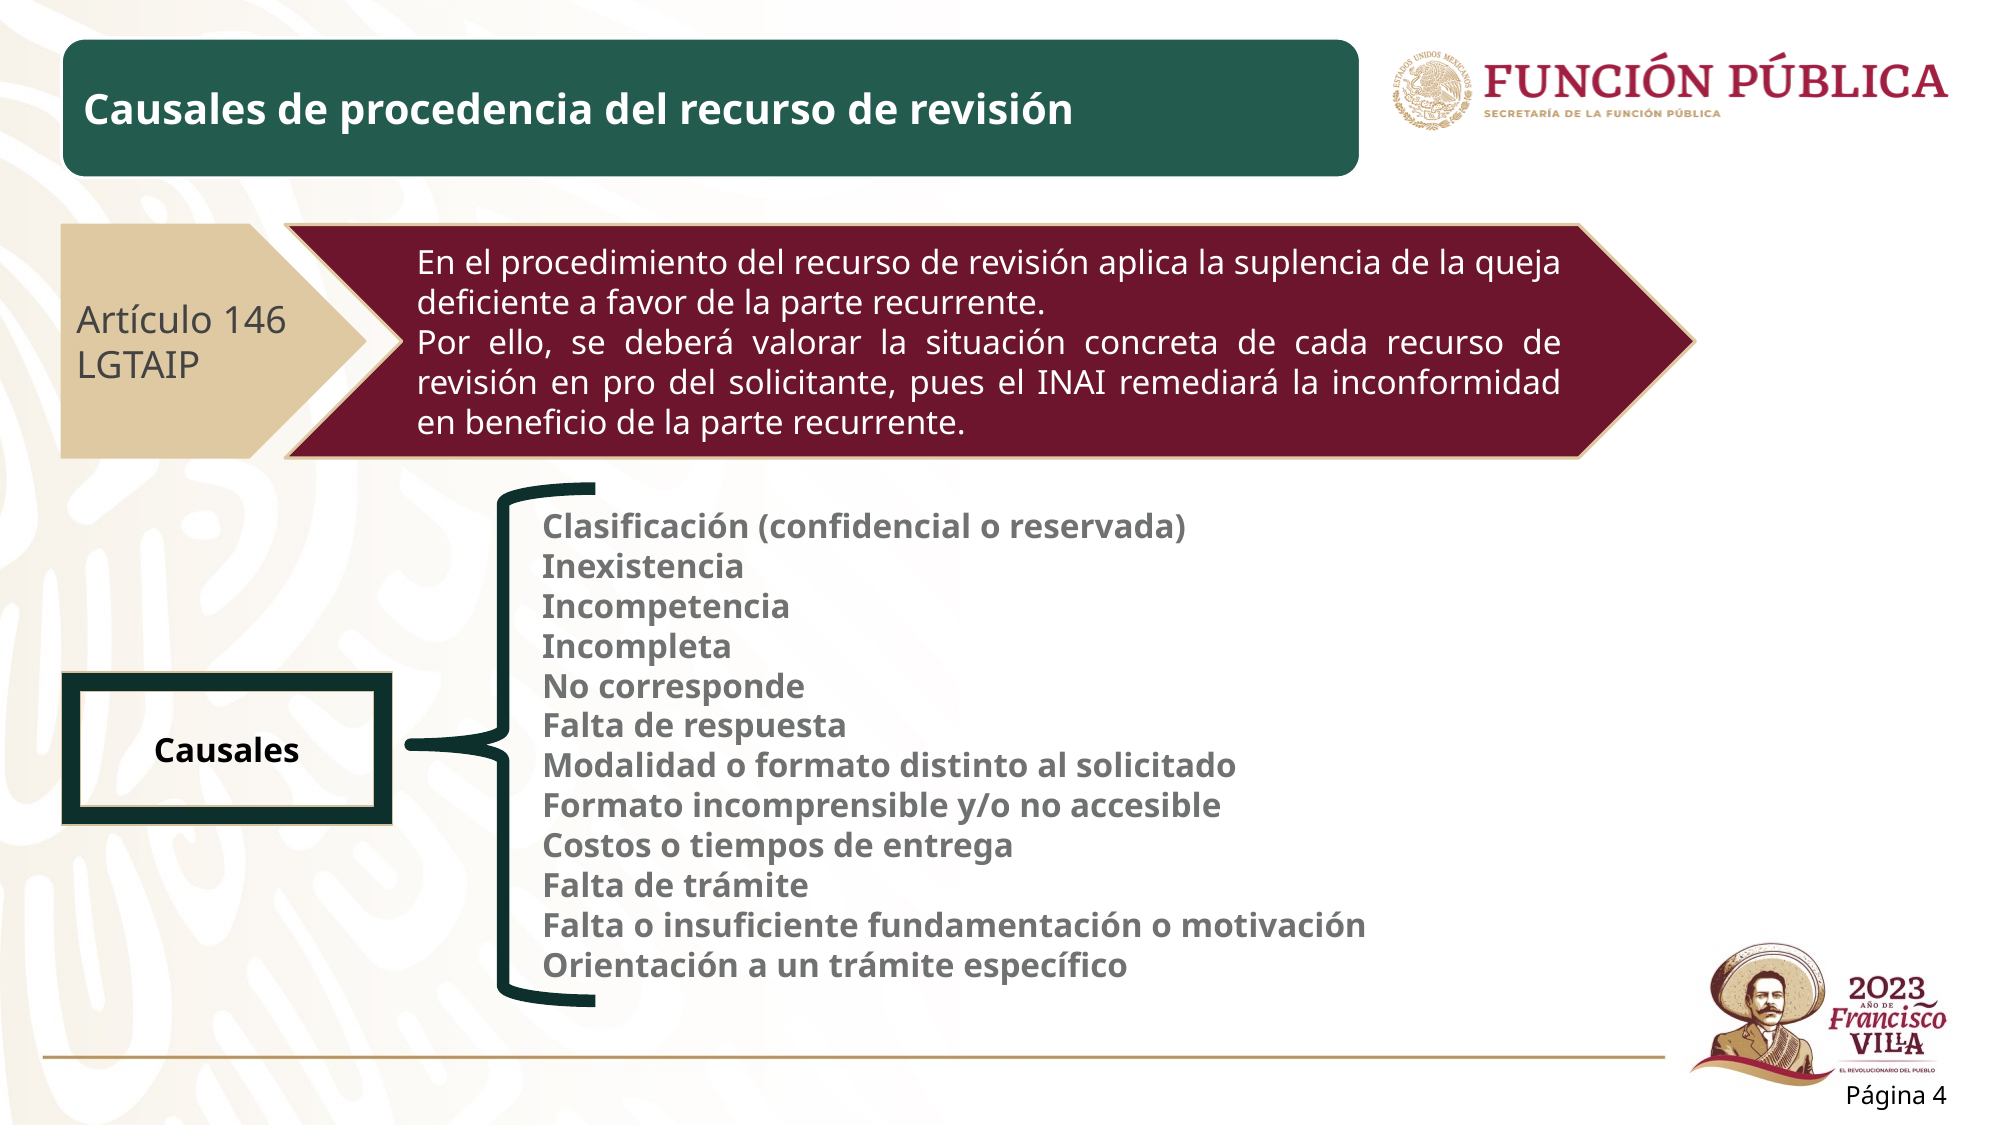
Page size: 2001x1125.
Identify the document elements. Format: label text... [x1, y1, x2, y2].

text_box Causales [61, 672, 393, 826]
text_box Página 4 [1825, 1064, 1968, 1125]
text_box Artículo 146 LGTAIP [61, 224, 366, 458]
text_box Causales de procedencia del recurso de revisión [61, 38, 1361, 178]
text_box [409, 487, 596, 1002]
text_box En el procedimiento del recurso de revisión aplica la suplencia de la queja deficiente a favor de la parte recurrente. Por ello, se deberá valorar la situación concreta de cada recurso de revisión en pro del solicitante, pues el INAI remediará la inconformidad en beneficio de la parte recurrente. [285, 224, 1696, 458]
picture [0, 0, 2001, 1125]
text_box Clasificación (confidencial o reservada) Inexistencia Incompetencia Incompleta No corresponde Falta de respuesta Modalidad o formato distinto al solicitado Formato incomprensible y/o no accesible Costos o tiempos de entrega Falta de trámite Falta o insuficiente fundamentación o motivación Orientación a un trámite específico [524, 462, 1481, 1027]
